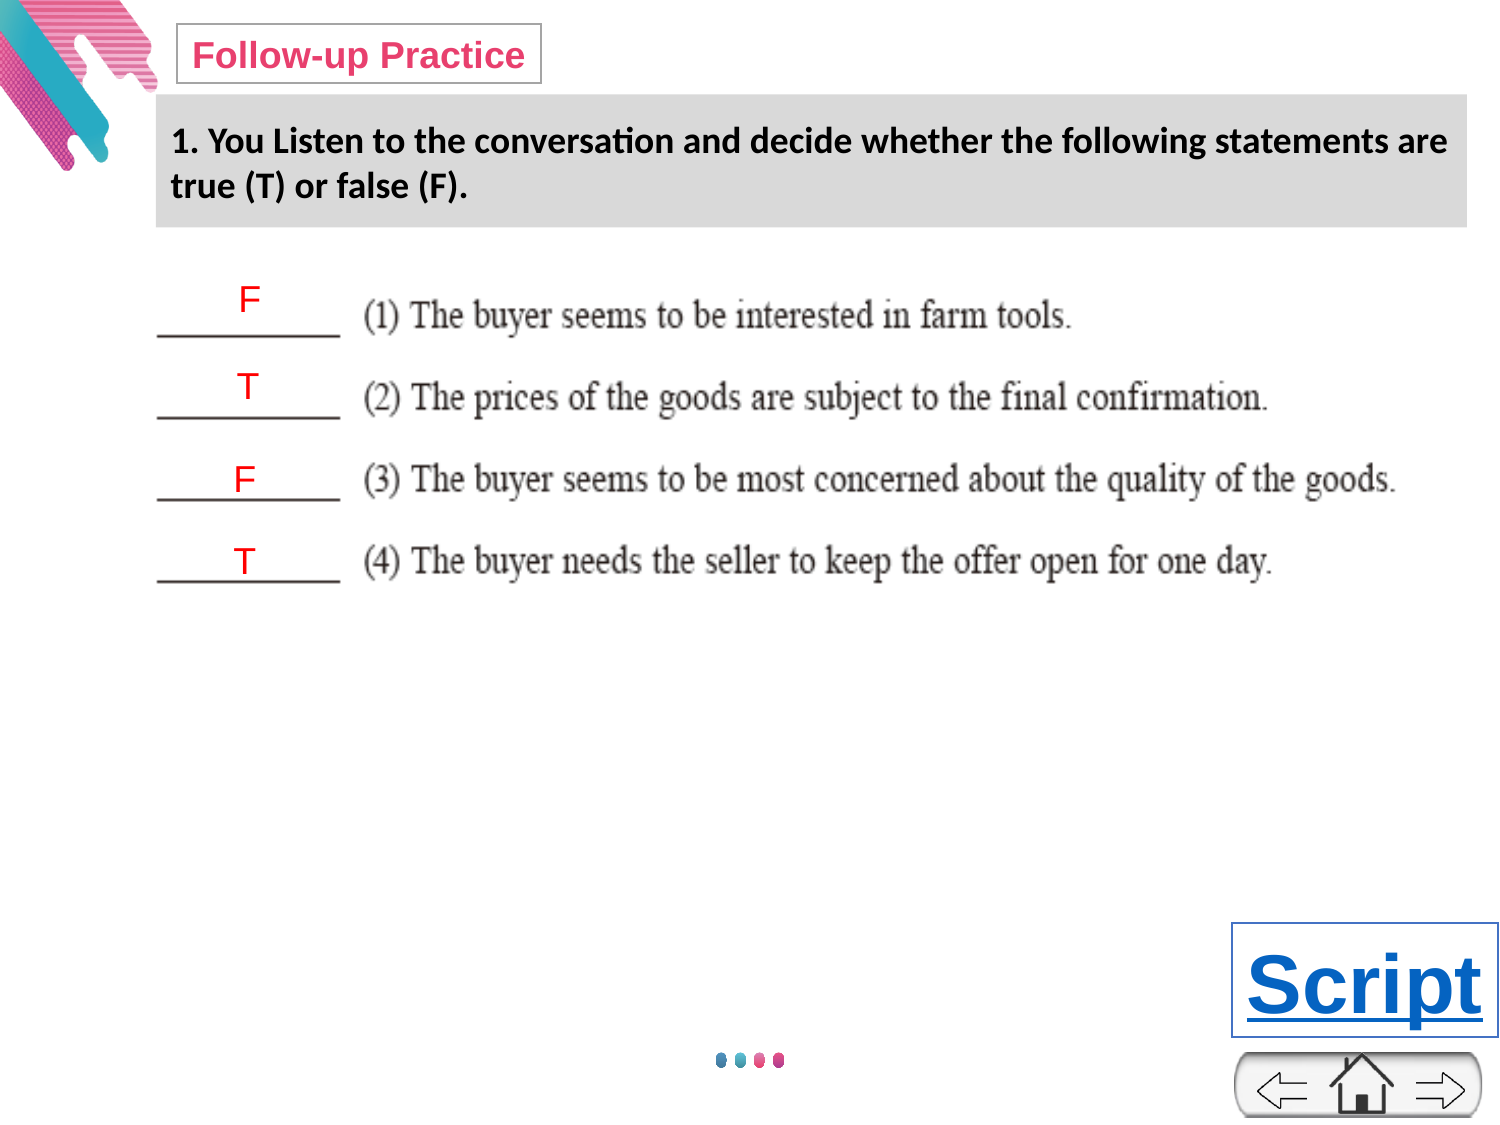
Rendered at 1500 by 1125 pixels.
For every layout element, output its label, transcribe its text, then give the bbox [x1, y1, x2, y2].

text_box Script [1231, 922, 1499, 1038]
picture [130, 242, 1428, 627]
text_box Follow-up Practice [176, 23, 542, 84]
picture [0, 0, 184, 179]
text_box 1. You Listen to the conversation and decide whether the following statements are true (T) or false (F). [155, 94, 1467, 228]
picture [1234, 1052, 1483, 1118]
